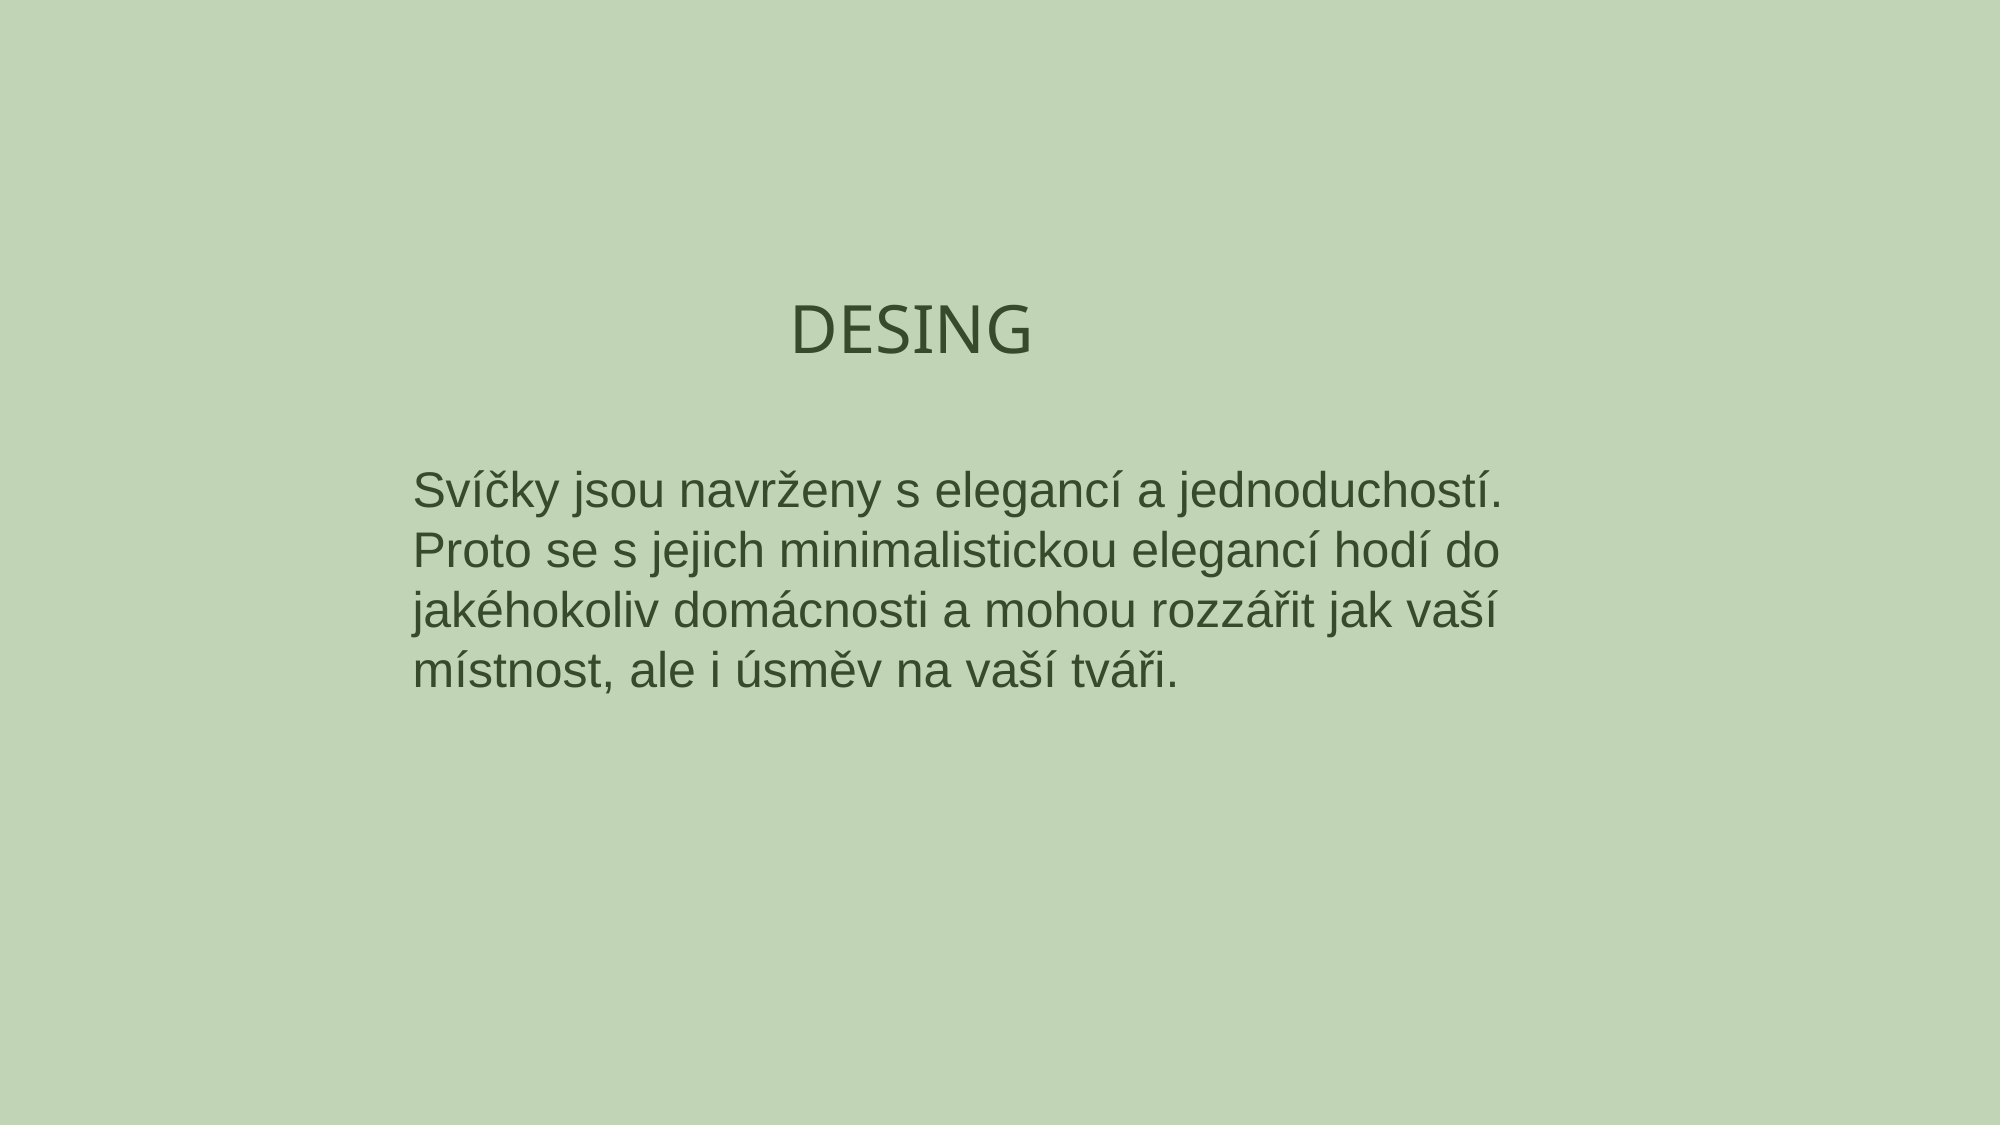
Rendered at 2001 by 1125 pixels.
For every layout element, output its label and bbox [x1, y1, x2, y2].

text_box [0, 0, 2000, 1125]
text_box [397, 279, 1621, 708]
